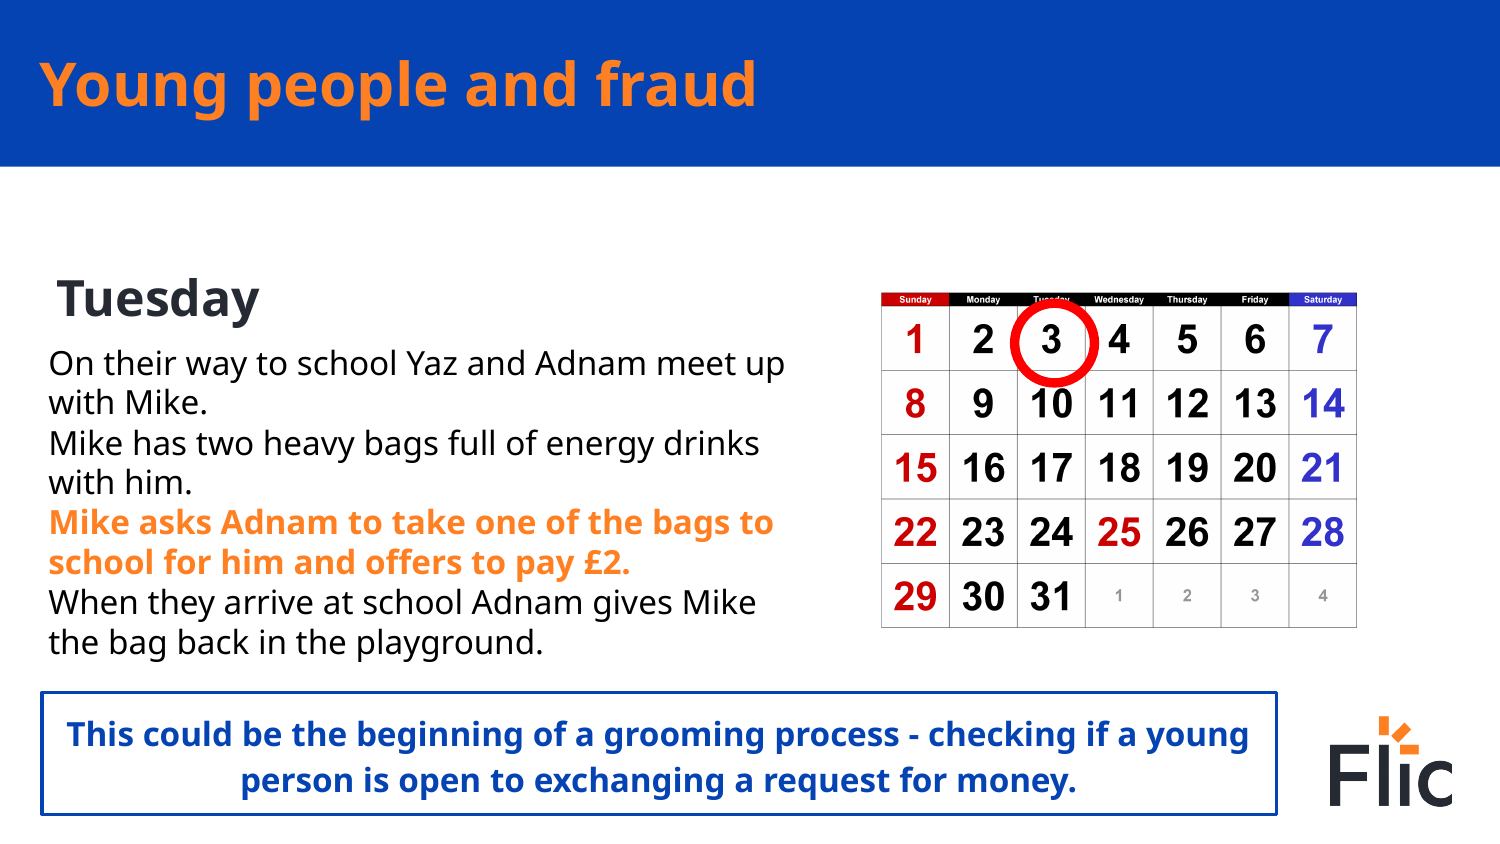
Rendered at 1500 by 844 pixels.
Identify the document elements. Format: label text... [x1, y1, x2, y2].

title Young people and fraud [25, 39, 1294, 125]
picture [1330, 716, 1452, 807]
list On their way to school Yaz and Adnam meet up with Mike. Mike has two heavy bags full of energy drinks with him. Mike asks Adnam to take one of the bags to school for him and offers to pay £2. When they arrive at school Adnam gives Mike the bag back in the playground. [33, 334, 819, 672]
text_box Tuesday [41, 258, 603, 334]
picture [881, 290, 1358, 628]
text_box This could be the beginning of a grooming process - checking if a young person is open to exchanging a request for money. [42, 692, 1277, 815]
